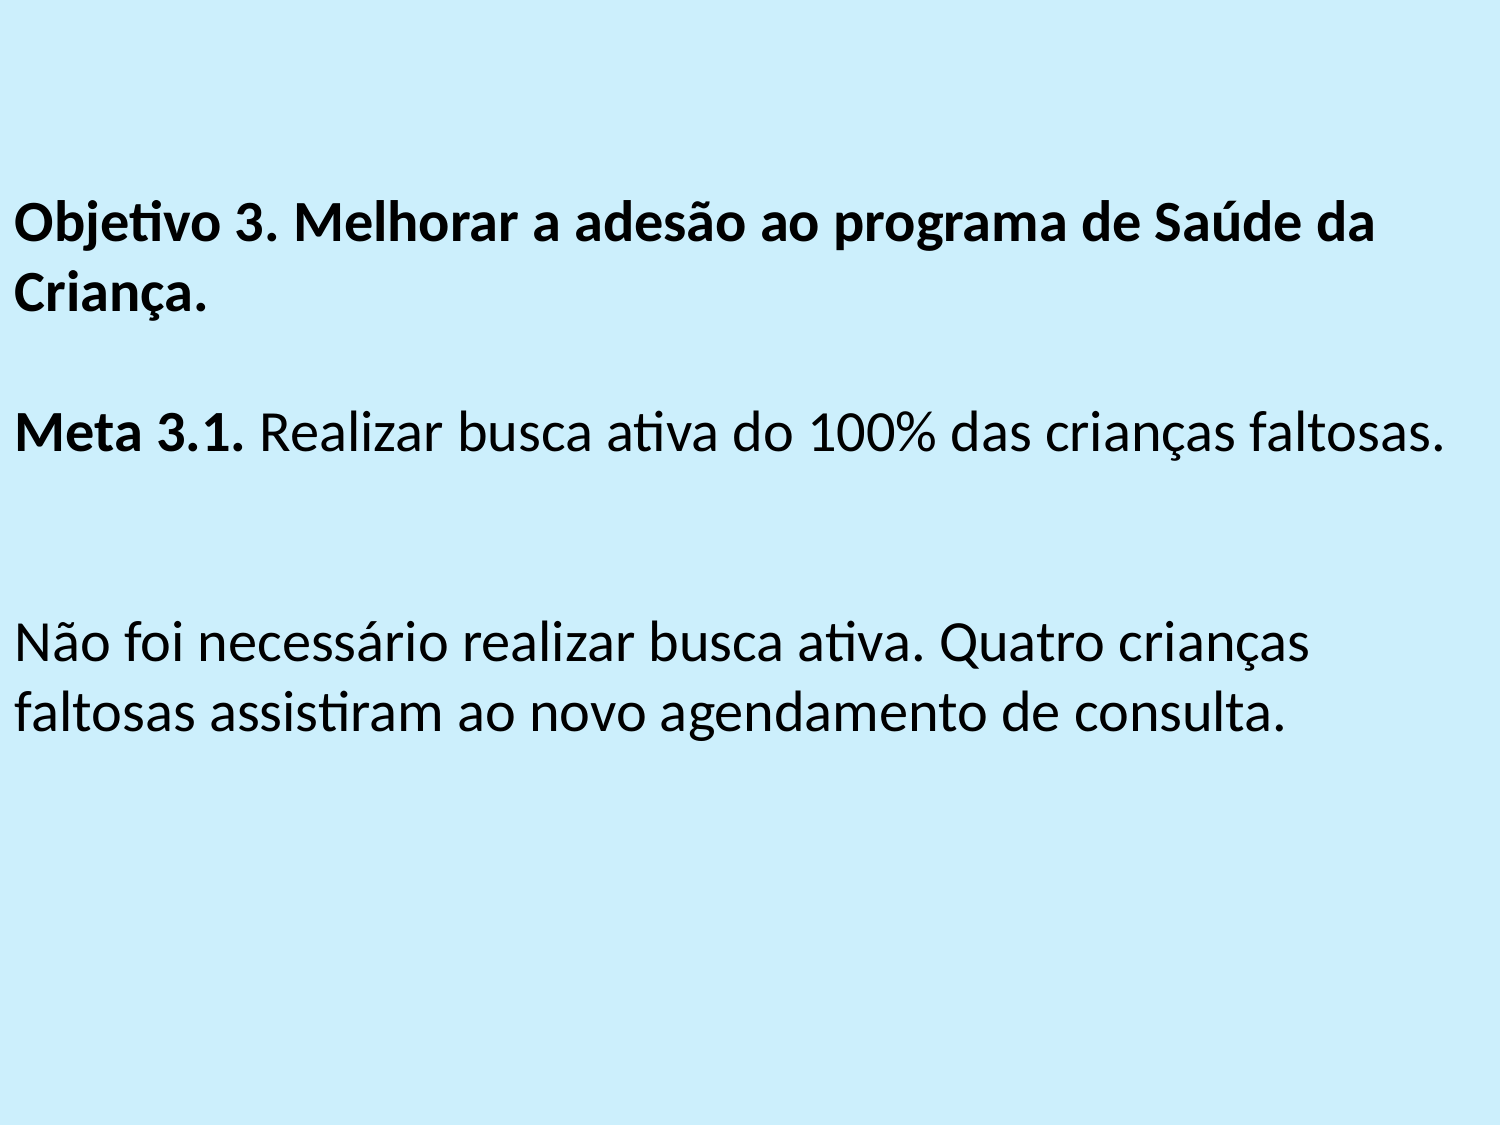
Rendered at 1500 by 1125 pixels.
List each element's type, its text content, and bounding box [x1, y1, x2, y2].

text_box Objetivo 3. Melhorar a adesão ao programa de Saúde da Criança. Meta 3.1. Realizar busca ativa do 100% das crianças faltosas. Não foi necessário realizar busca ativa. Quatro crianças faltosas assistiram ao novo agendamento de consulta. [0, 175, 1500, 751]
